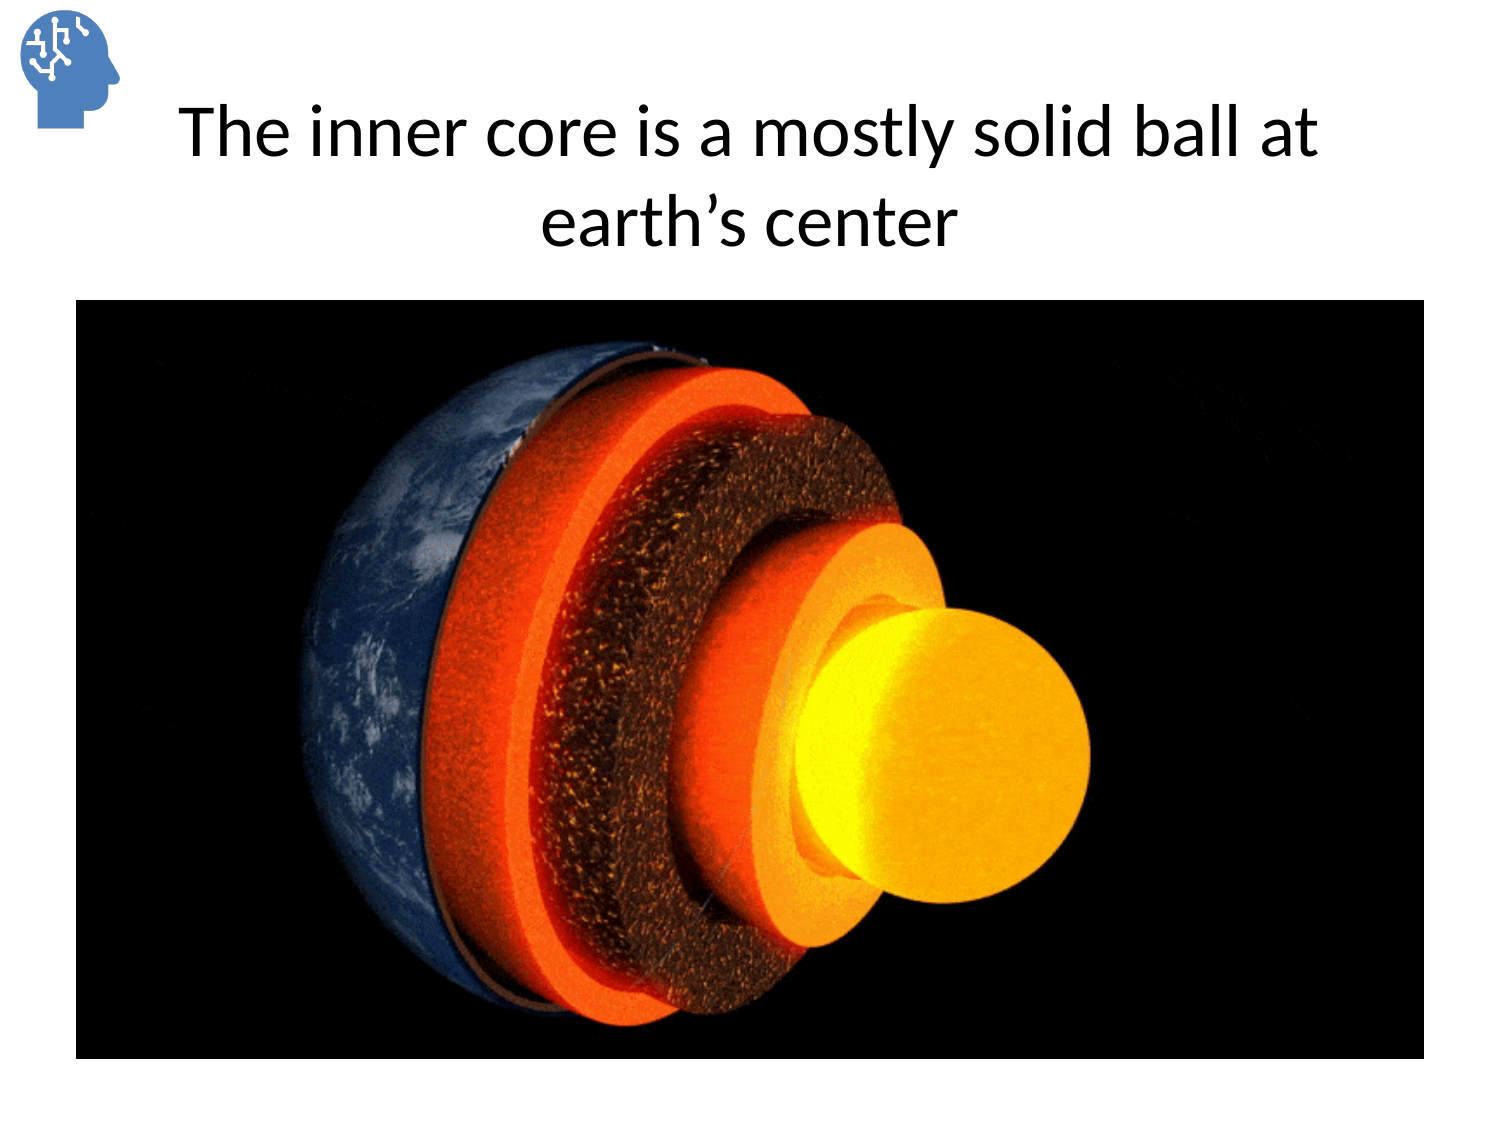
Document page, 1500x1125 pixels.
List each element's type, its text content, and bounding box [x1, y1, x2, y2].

text_box The inner core is a mostly solid ball at earth’s center [140, 74, 1360, 270]
text_box [0, 0, 140, 140]
picture [76, 300, 1424, 1059]
